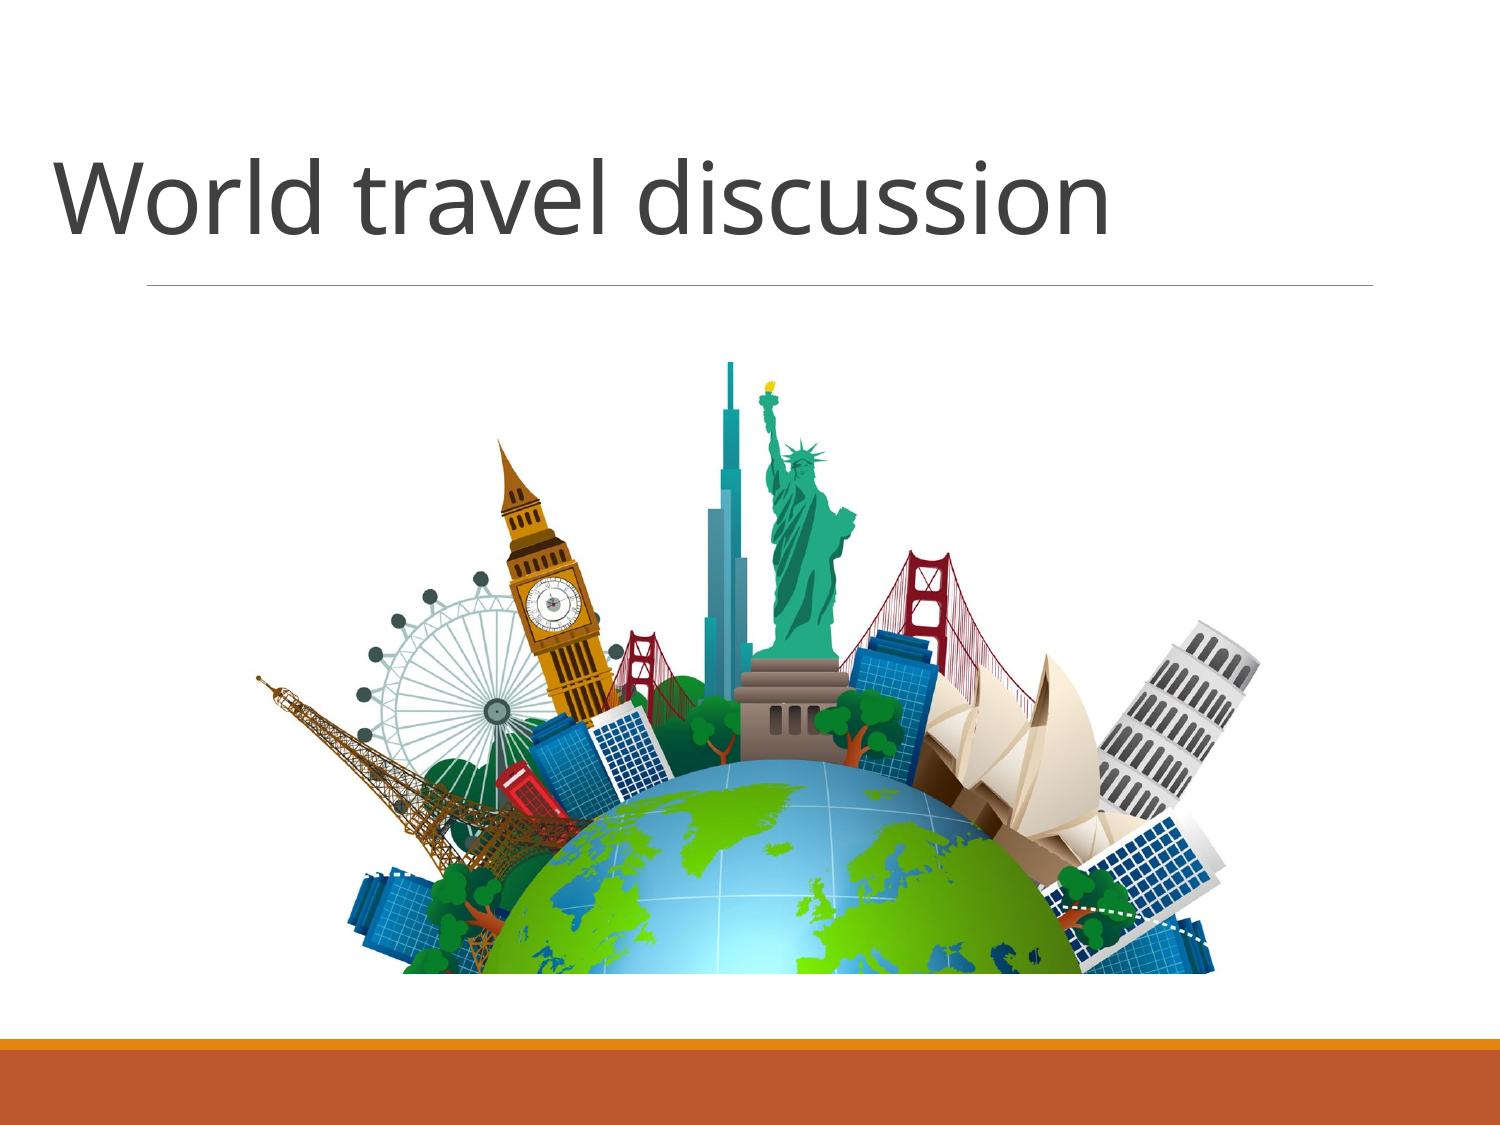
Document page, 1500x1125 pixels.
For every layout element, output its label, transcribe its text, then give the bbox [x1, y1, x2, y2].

picture [224, 361, 1313, 975]
title World travel discussion [37, 99, 1350, 263]
picture [1180, 950, 1186, 960]
